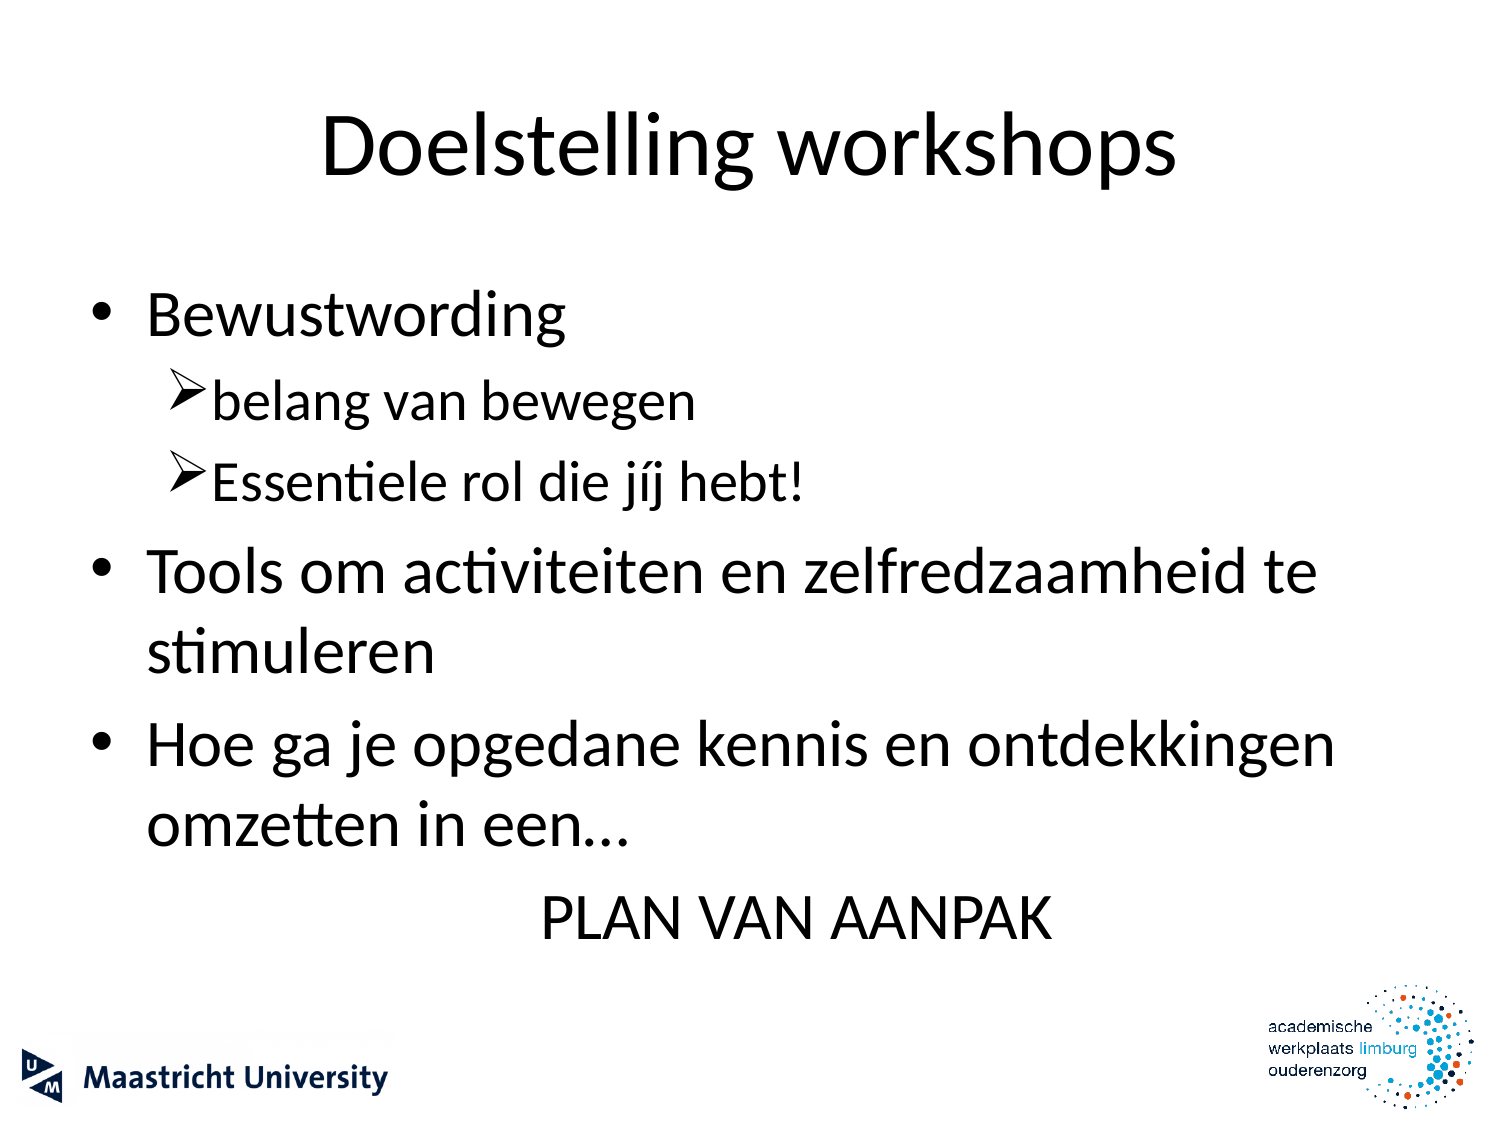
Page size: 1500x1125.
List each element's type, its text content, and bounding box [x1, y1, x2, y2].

title Doelstelling workshops [75, 45, 1425, 233]
list Bewustwording belang van bewegen Essentiele rol die jíj hebt! Tools om activiteiten en zelfredzaamheid te stimuleren Hoe ga je opgedane kennis en ontdekkingen omzetten in een… PLAN VAN AANPAK [75, 262, 1425, 1005]
picture [17, 1030, 396, 1107]
picture [1257, 975, 1483, 1119]
